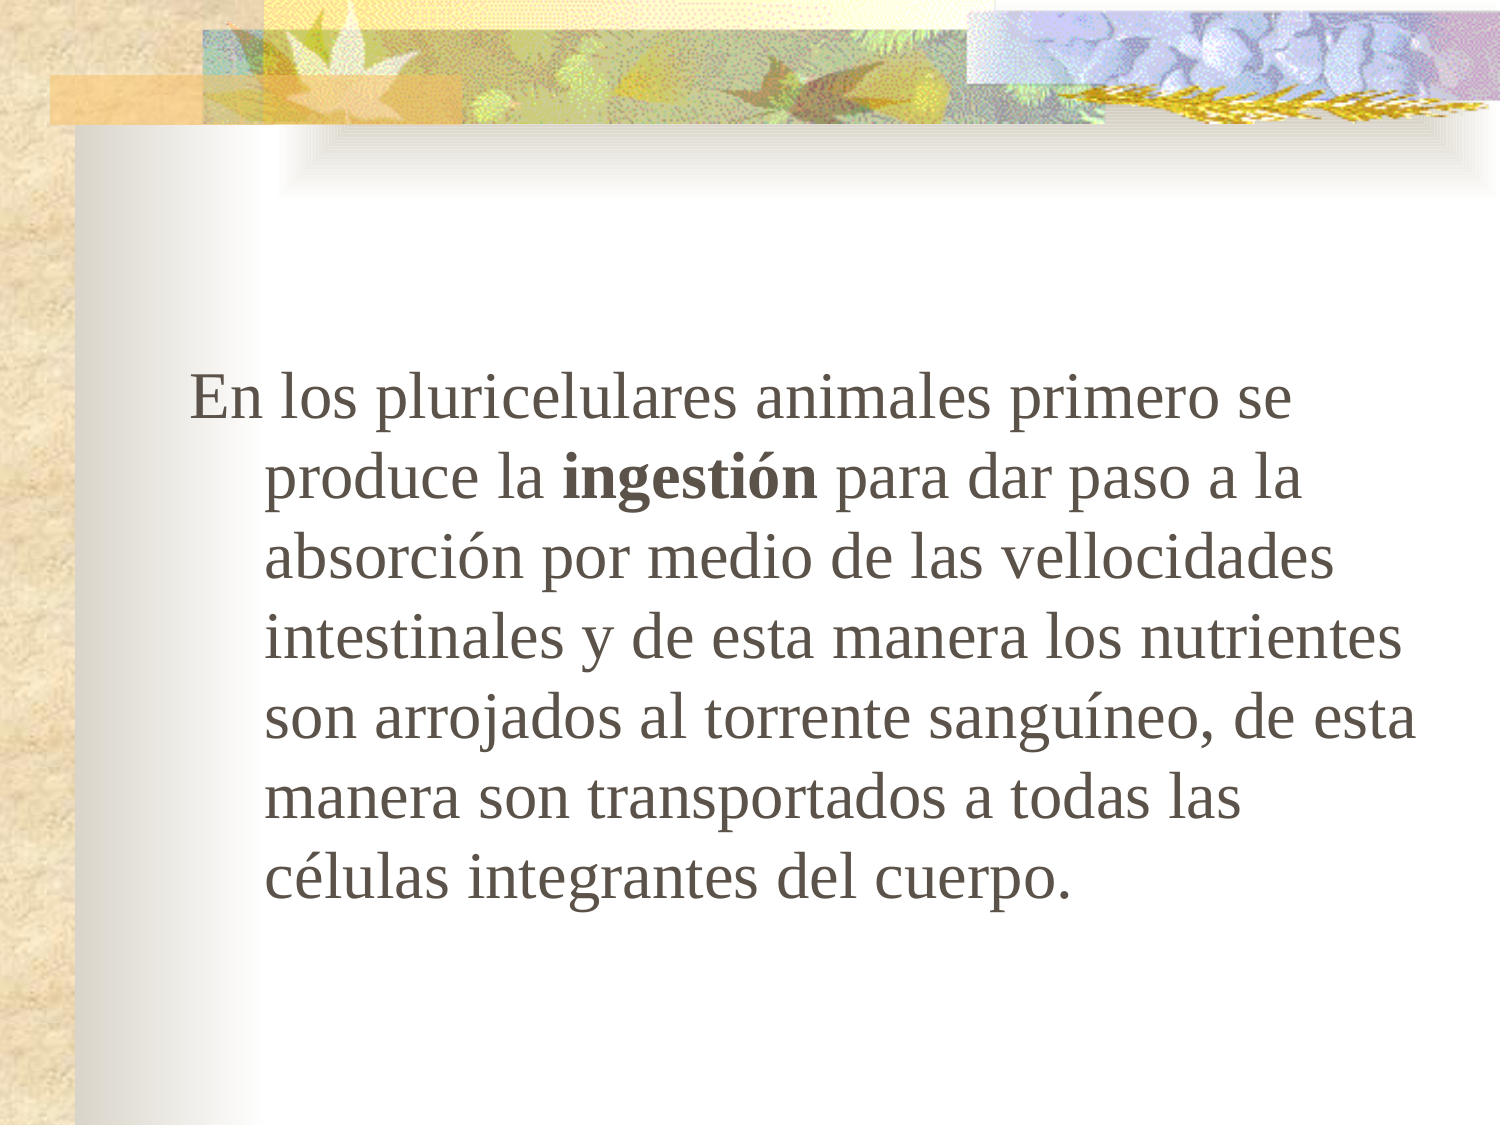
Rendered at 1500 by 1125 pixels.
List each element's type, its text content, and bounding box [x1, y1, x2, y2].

list En los pluricelulares animales primero se produce la ingestión para dar paso a la absorción por medio de las vellocidades intestinales y de esta manera los nutrientes son arrojados al torrente sanguíneo, de esta manera son transportados a todas las células integrantes del cuerpo. [174, 344, 1451, 1020]
picture [0, 0, 1500, 1125]
